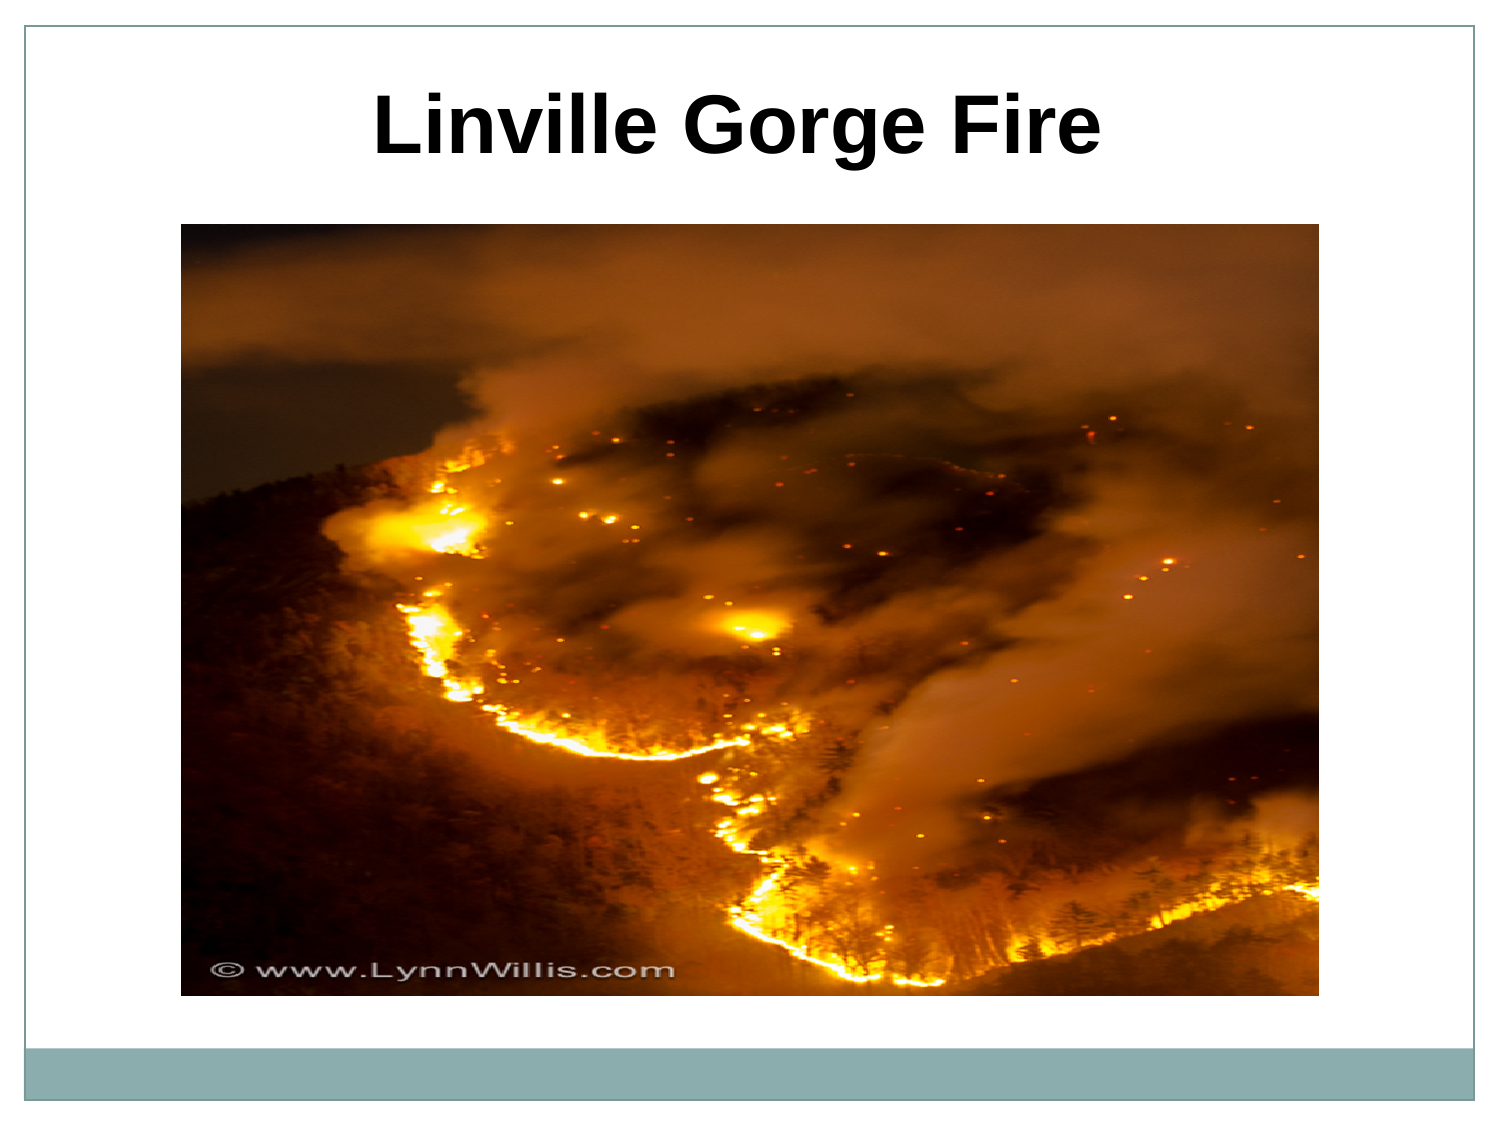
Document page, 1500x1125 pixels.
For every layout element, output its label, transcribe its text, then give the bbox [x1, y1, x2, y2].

text_box Linville Gorge Fire [118, 62, 1382, 178]
picture [180, 224, 1319, 996]
